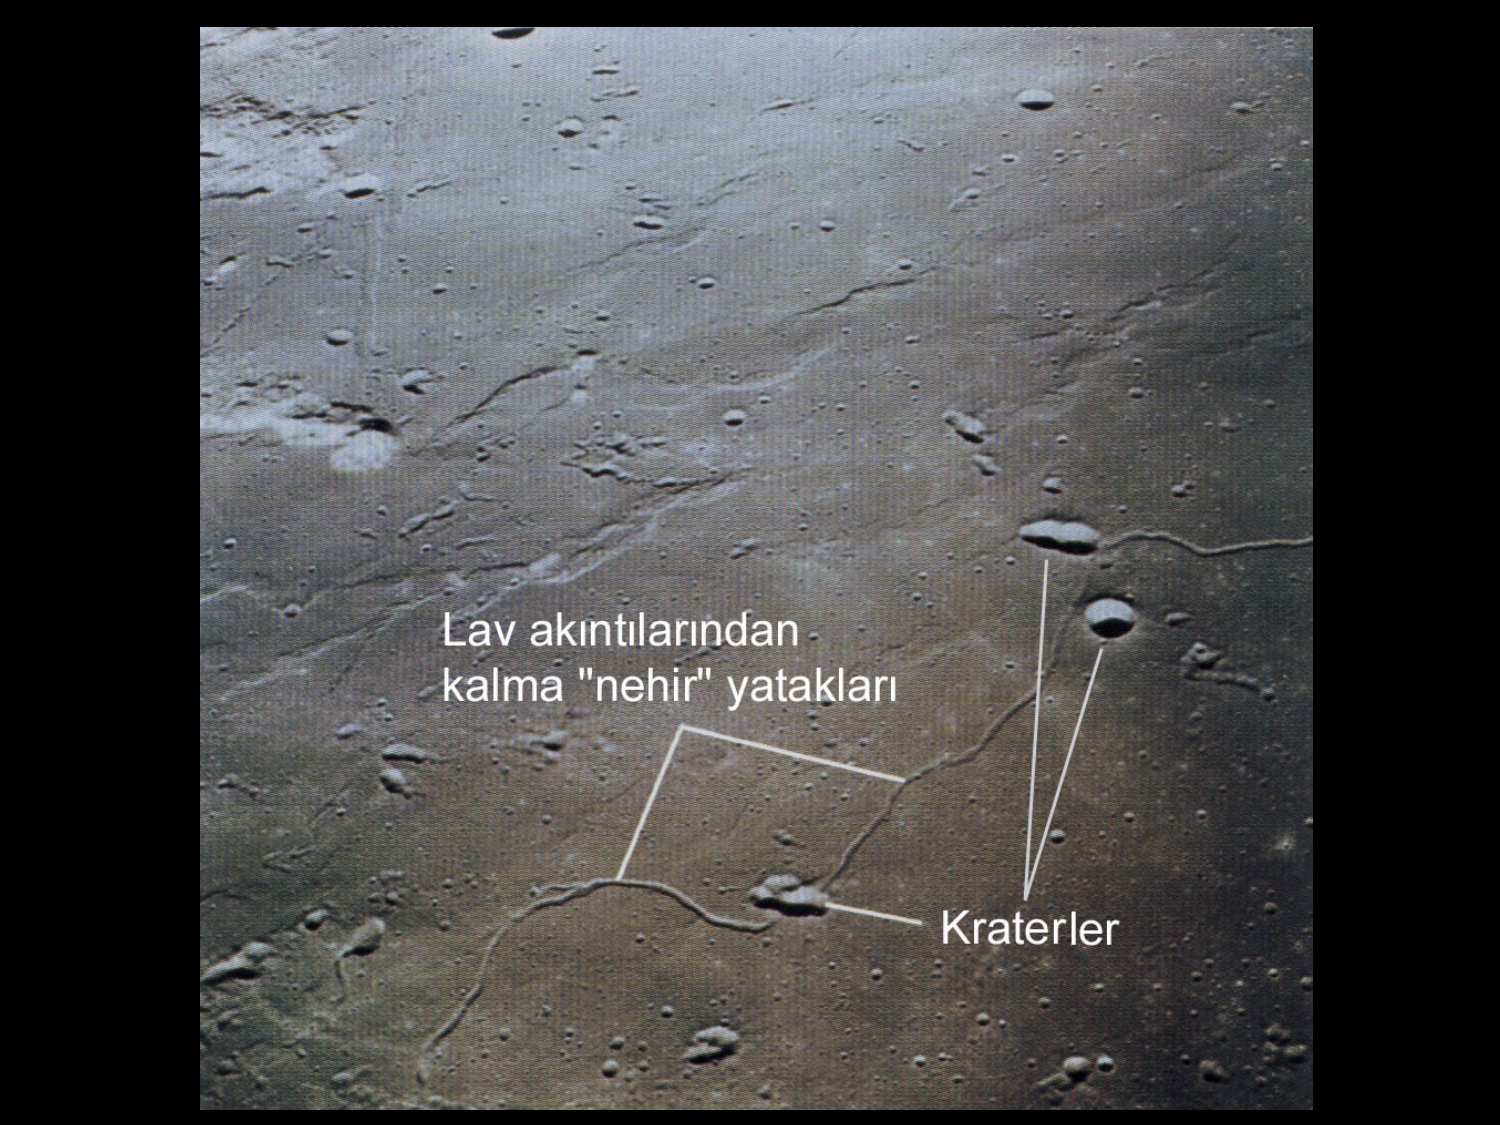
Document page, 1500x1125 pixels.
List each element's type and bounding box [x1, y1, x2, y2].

picture [199, 27, 1313, 1110]
